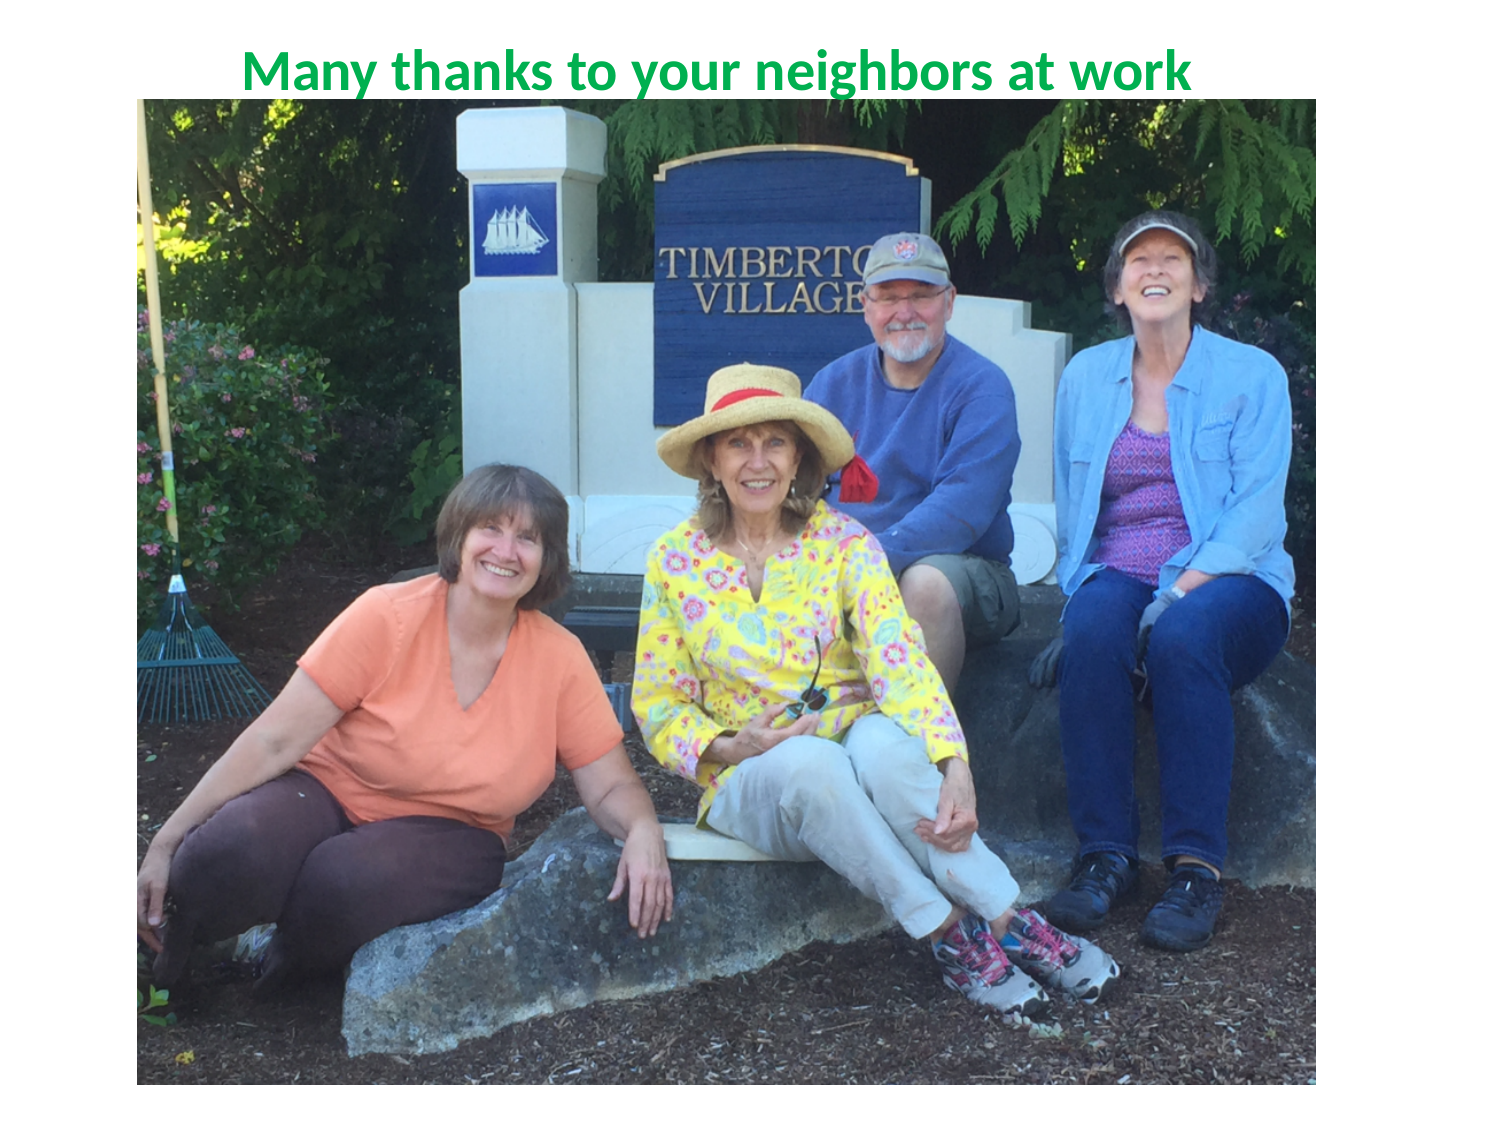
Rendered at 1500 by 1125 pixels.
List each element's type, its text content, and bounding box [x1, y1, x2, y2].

picture [137, 99, 1316, 1085]
text_box Many thanks to your neighbors at work [226, 24, 1227, 99]
